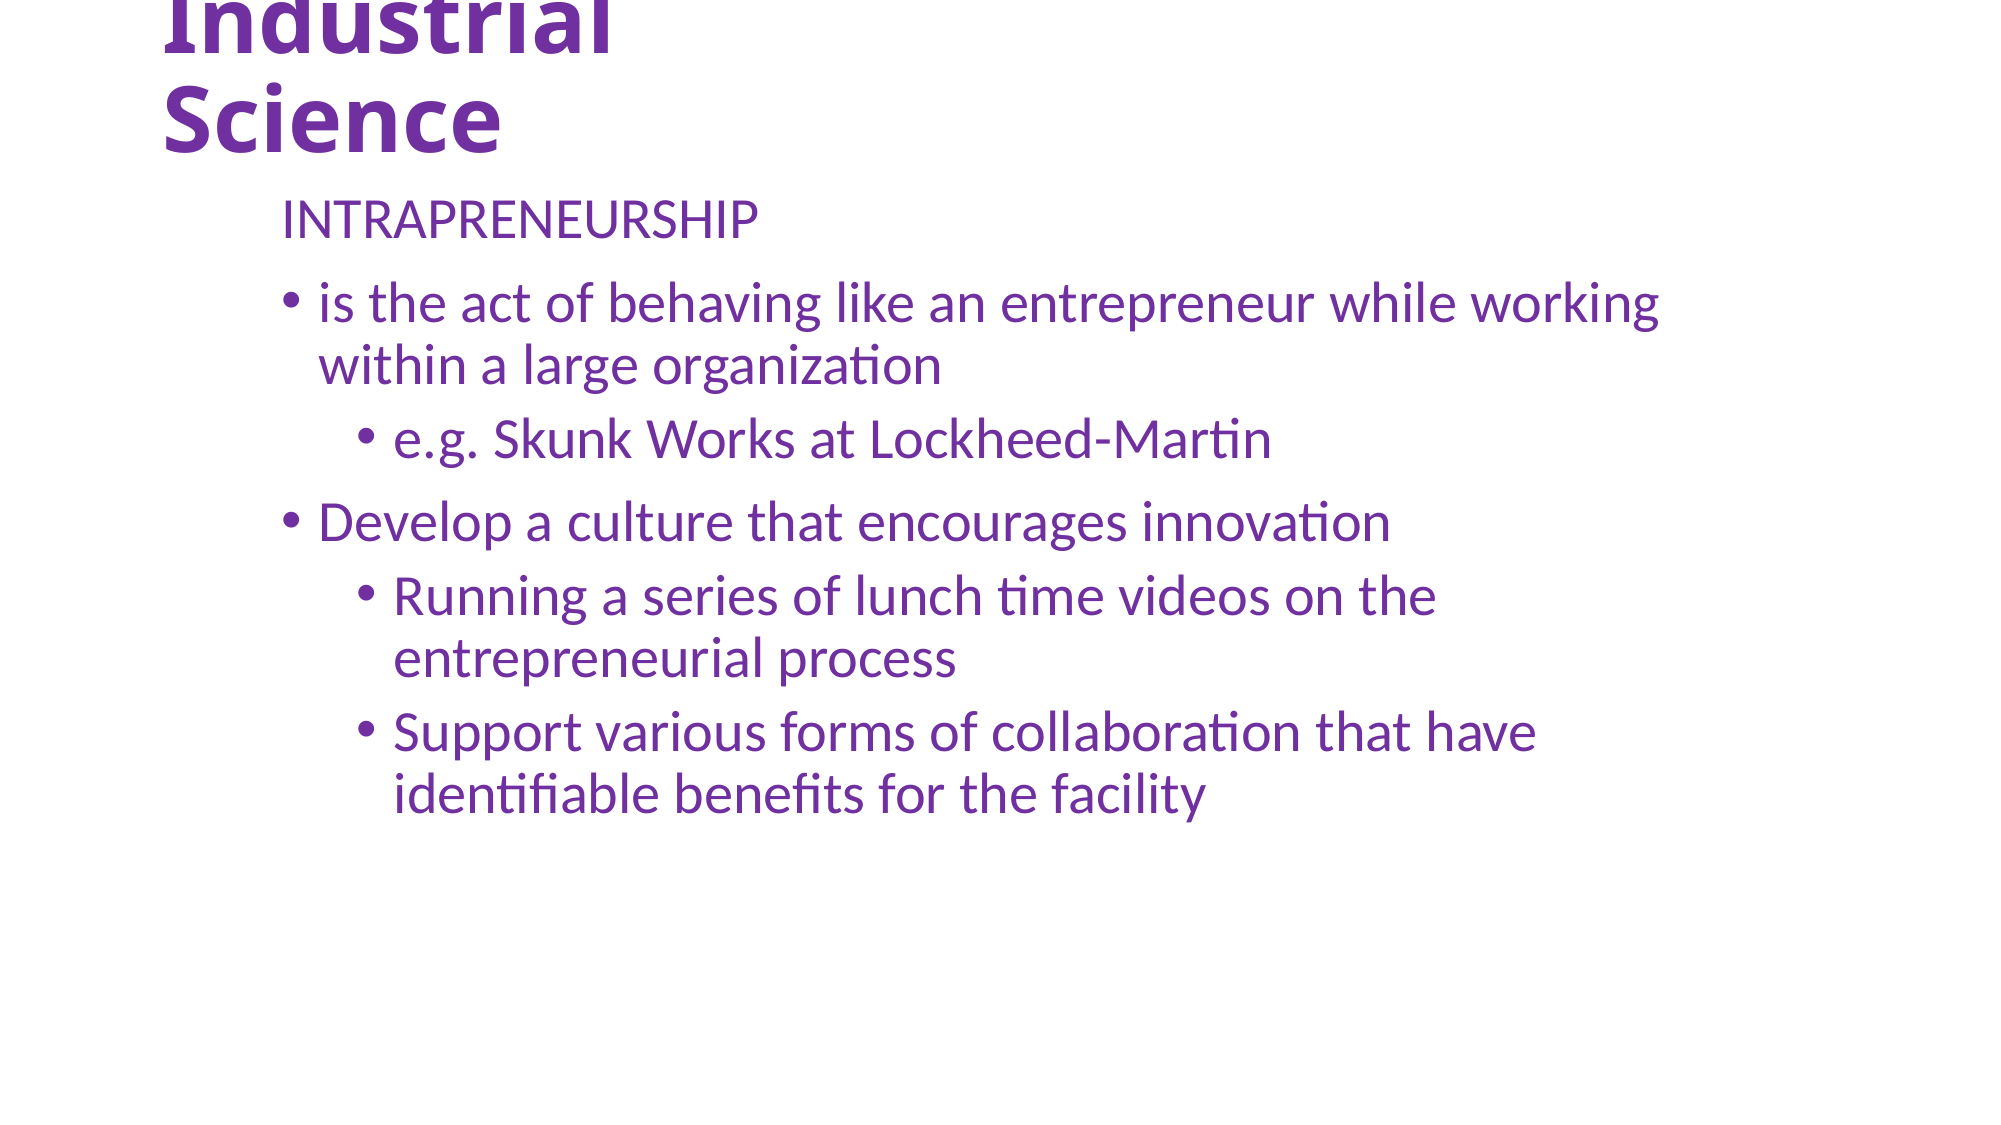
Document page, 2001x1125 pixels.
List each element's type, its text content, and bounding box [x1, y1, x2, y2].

list INTRAPRENEURSHIP is the act of behaving like an entrepreneur while working within a large organization e.g. Skunk Works at Lockheed-Martin Develop a culture that encourages innovation Running a series of lunch time videos on the entrepreneurial process Support various forms of collaboration that have identifiable benefits for the facility [266, 180, 1734, 990]
title Industrial Science [147, 0, 847, 148]
